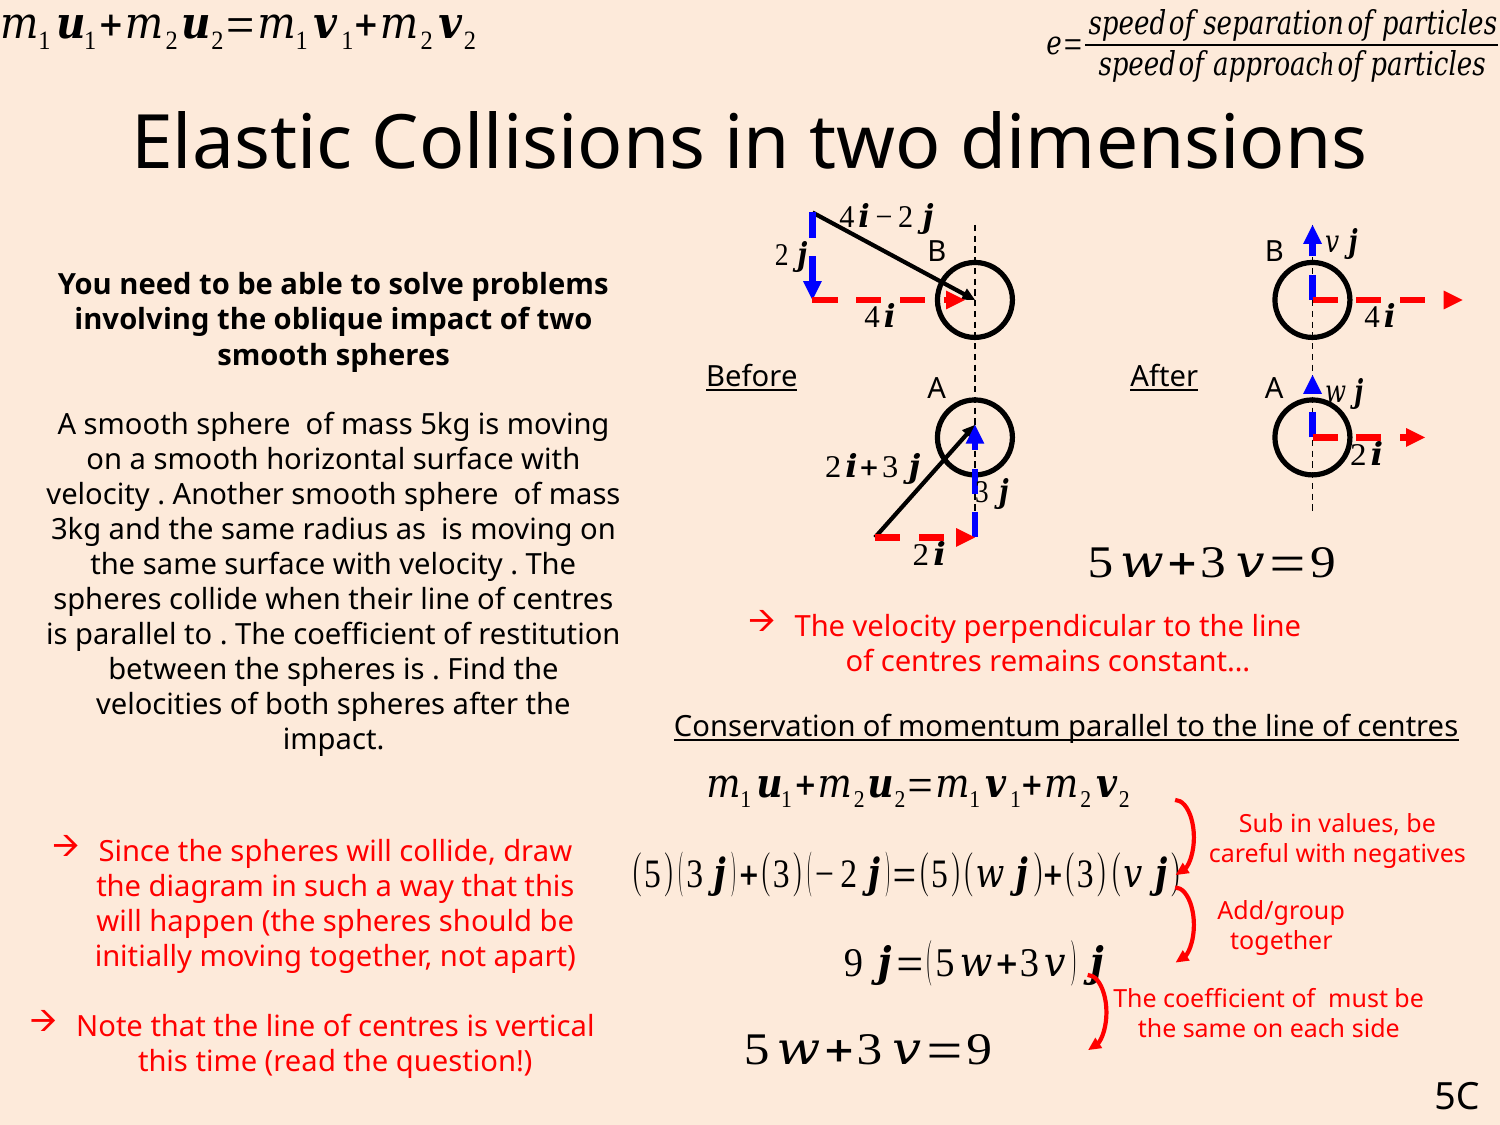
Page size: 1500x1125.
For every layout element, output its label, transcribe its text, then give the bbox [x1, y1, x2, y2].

text_box A [912, 362, 962, 413]
text_box [1174, 886, 1181, 963]
title Elastic Collisions in two dimensions [75, 45, 1425, 233]
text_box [874, 424, 974, 537]
text_box Conservation of momentum parallel to the line of centres [659, 699, 1474, 750]
text_box A [1250, 362, 1299, 413]
text_box [979, 398, 1015, 477]
text_box [1316, 446, 1352, 477]
text_box The velocity perpendicular to the line of centres remains constant… [724, 599, 1325, 685]
text_box B [1250, 224, 1299, 275]
text_box Add/group together [1181, 887, 1382, 963]
text_box Since the spheres will collide, draw the diagram in such a way that this will happen (the spheres should be initially moving together, not apart) Note that the line of centres is vertical this time (read the question!) [12, 824, 612, 1085]
text_box [1316, 309, 1351, 340]
text_box [1174, 799, 1181, 875]
text_box [1317, 260, 1352, 299]
text_box Before [687, 349, 817, 400]
text_box 5C [1419, 1064, 1495, 1125]
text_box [813, 212, 976, 301]
text_box Sub in values, be careful with negatives [1181, 799, 1494, 875]
text_box [938, 398, 970, 423]
text_box After [1100, 349, 1229, 400]
text_box [936, 309, 970, 340]
text_box [1272, 260, 1308, 340]
text_box [1317, 398, 1352, 436]
text_box [1272, 398, 1308, 477]
text_box [979, 260, 1015, 340]
text_box [1087, 974, 1108, 1050]
